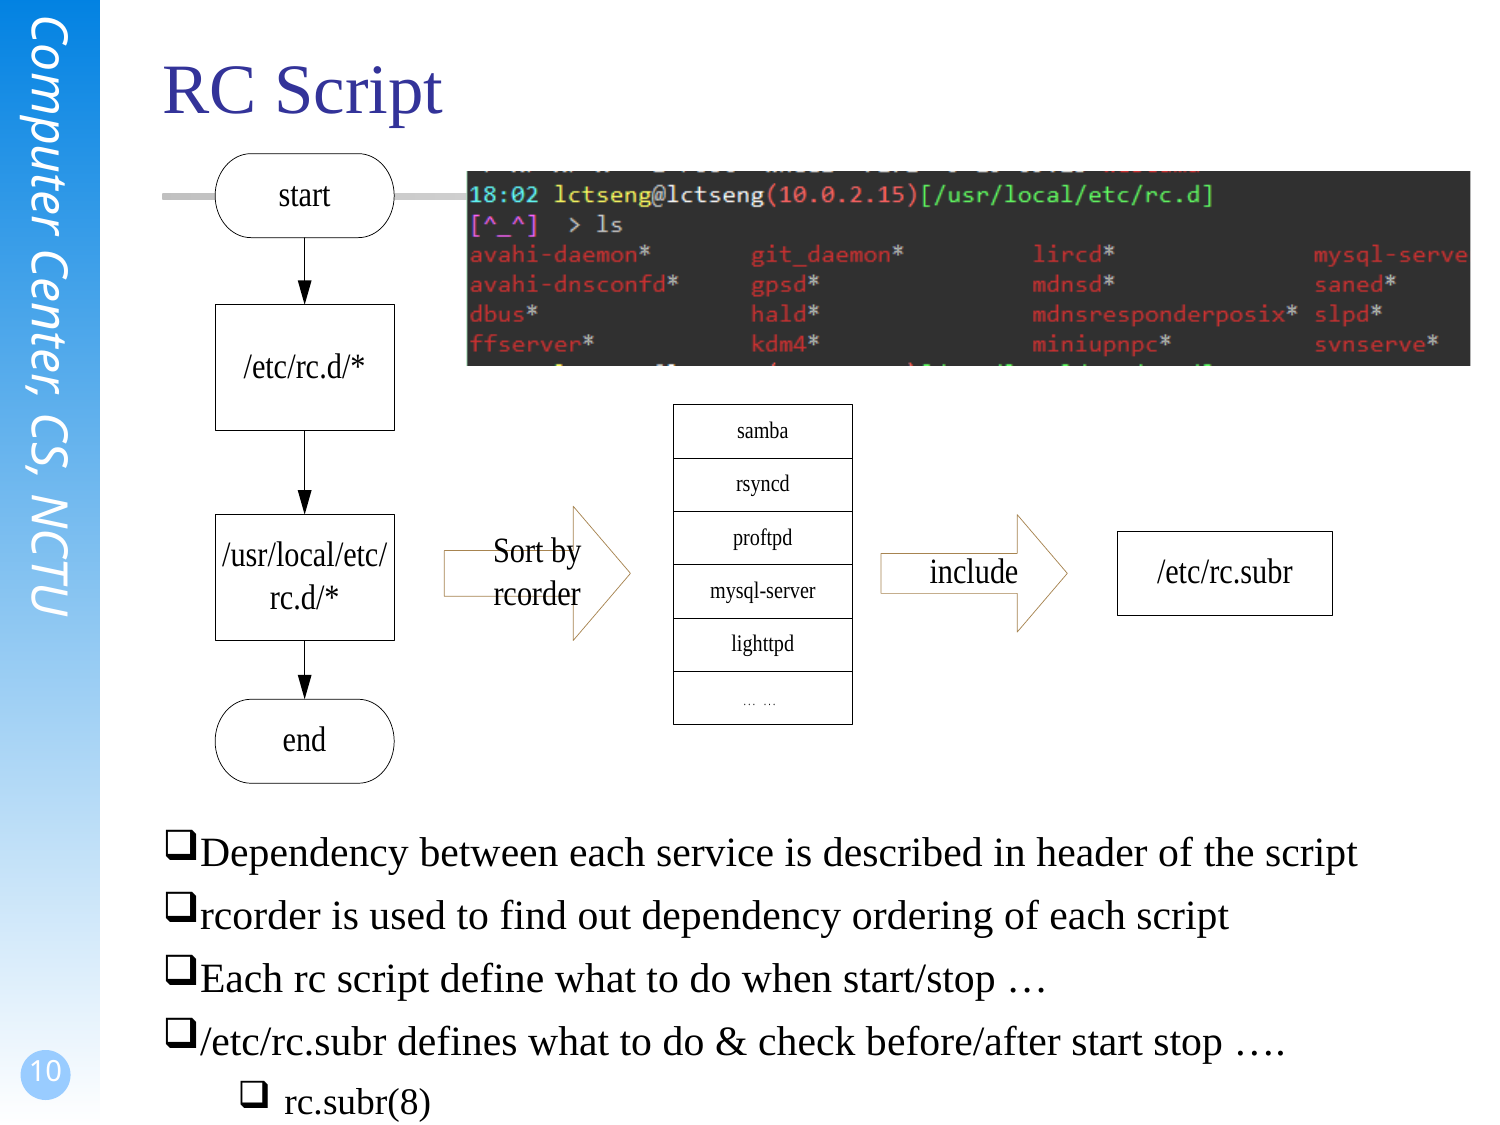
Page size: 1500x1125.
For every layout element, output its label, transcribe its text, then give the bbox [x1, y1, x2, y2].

picture [466, 171, 1471, 366]
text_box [211, 149, 1336, 788]
text_box RC Script [162, 42, 1438, 231]
text_box Dependency between each service is described in header of the script rcorder is used to find out dependency ordering of each script Each rc script define what to do when start/stop … /etc/rc.subr defines what to do & check before/after start stop …. rc.subr(8) [162, 824, 1438, 1069]
